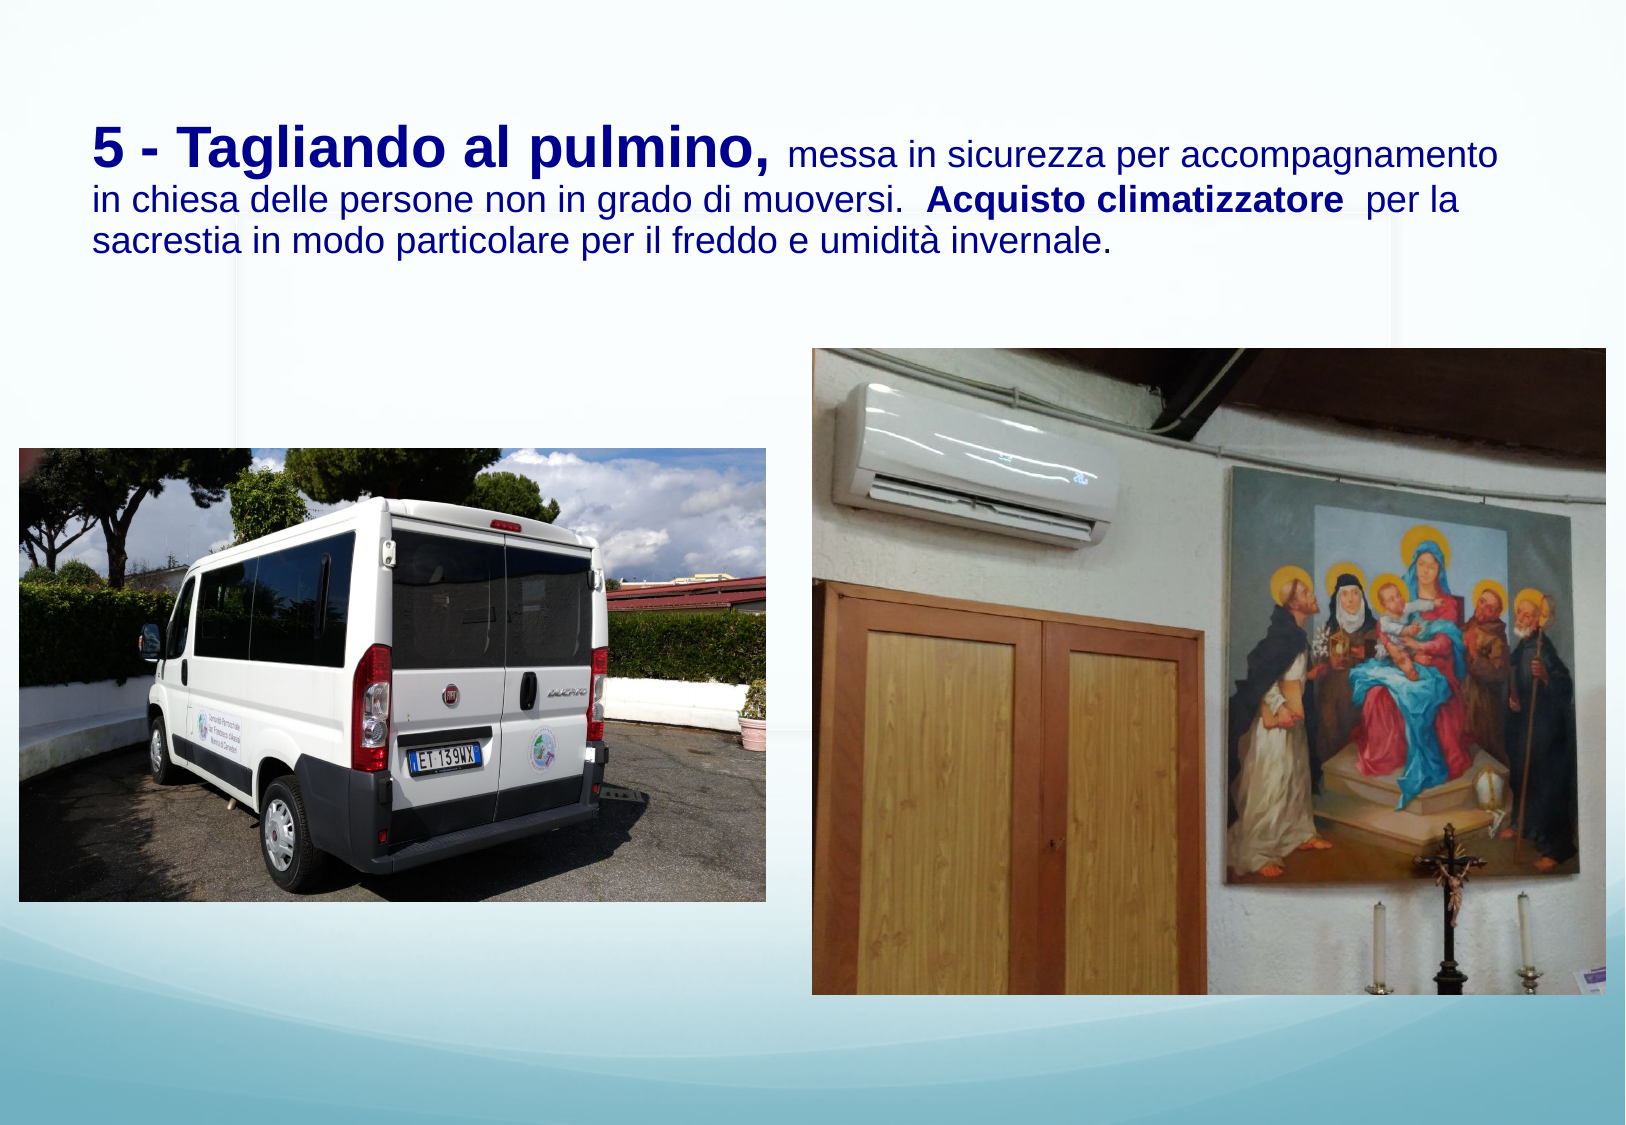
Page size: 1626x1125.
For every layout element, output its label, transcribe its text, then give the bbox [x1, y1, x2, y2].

picture [19, 448, 766, 903]
text_box 5 - Tagliando al pulmino, messa in sicurezza per accompagnamento in chiesa delle persone non in grado di muoversi. Acquisto climatizzatore per la sacrestia in modo particolare per il freddo e umidità invernale. [77, 110, 1552, 310]
picture [811, 347, 1606, 996]
